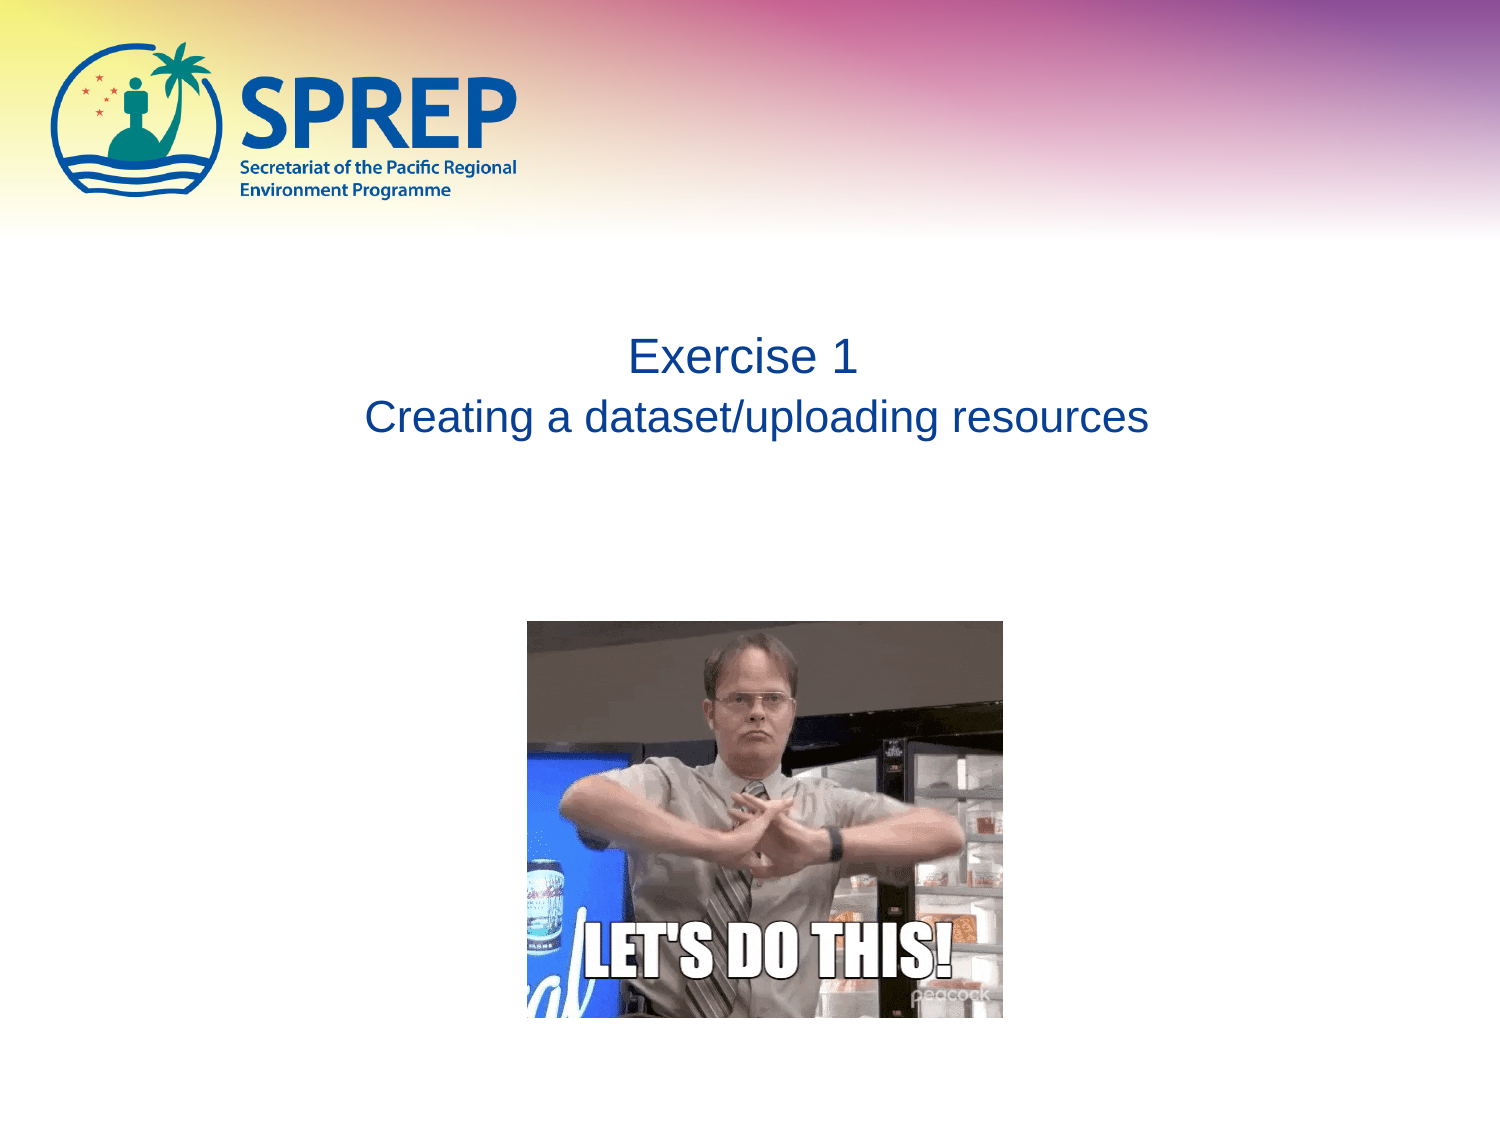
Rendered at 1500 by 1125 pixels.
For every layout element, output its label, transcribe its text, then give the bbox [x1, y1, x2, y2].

picture [0, 0, 1500, 1125]
title Exercise 1 Creating a dataset/uploading resources [74, 315, 1426, 505]
